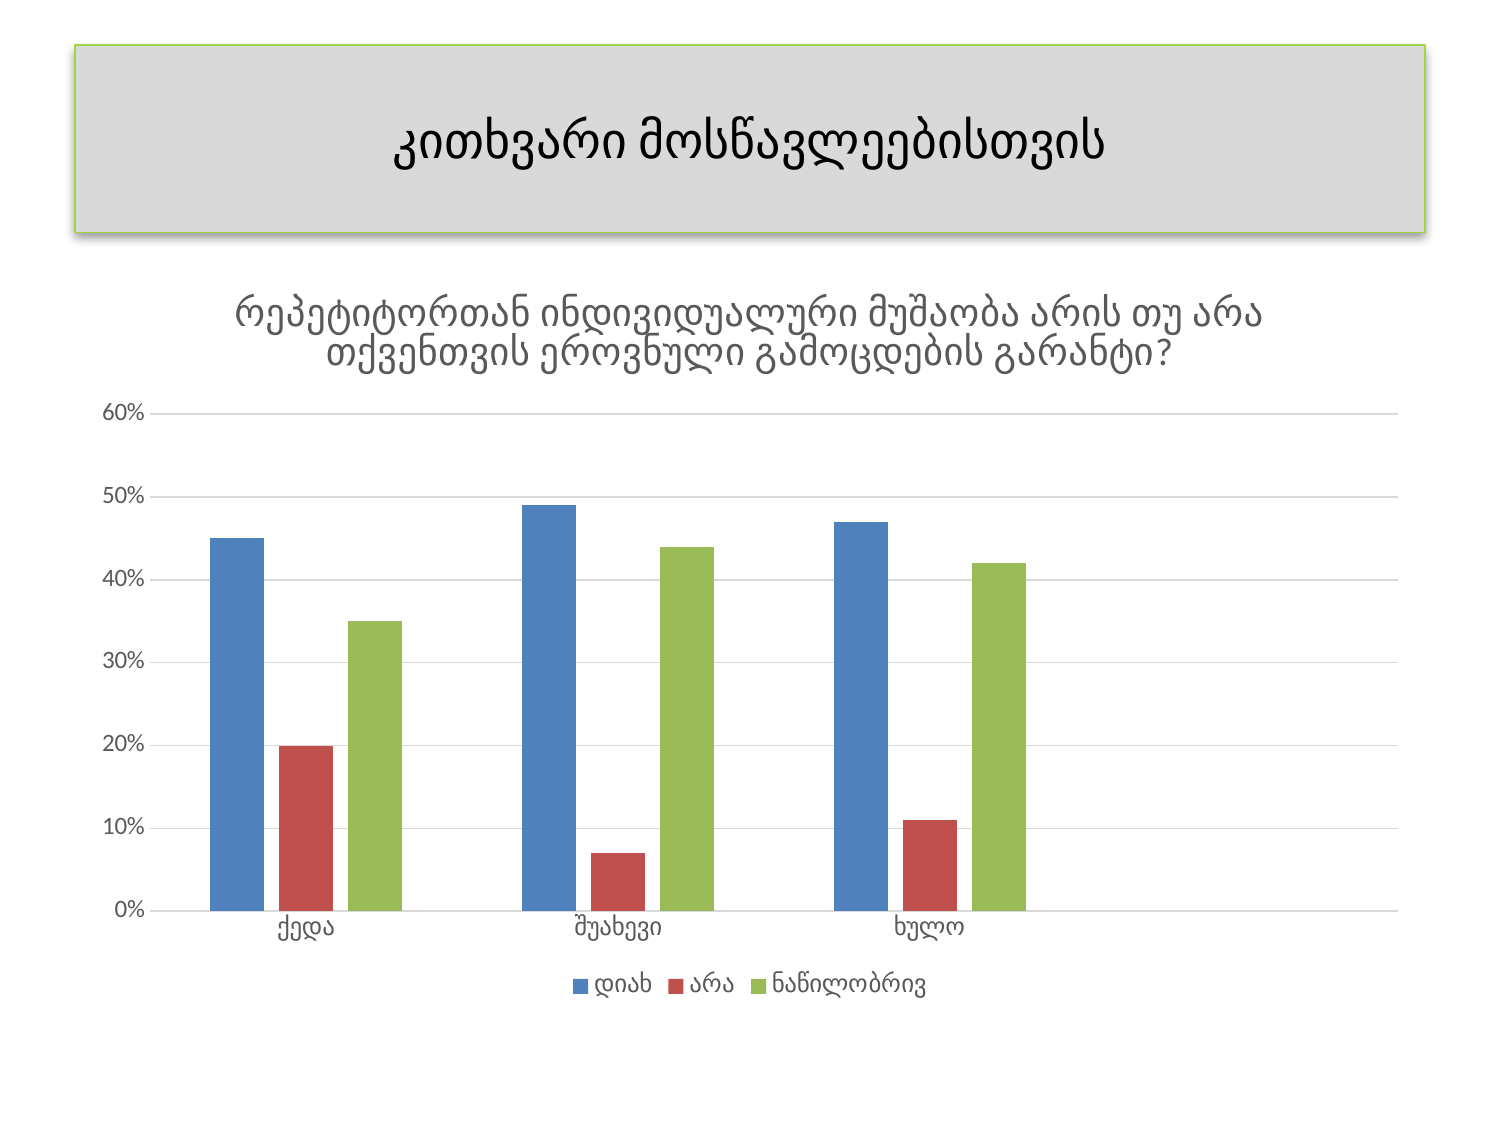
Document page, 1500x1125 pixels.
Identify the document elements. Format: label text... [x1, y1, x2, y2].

title კითხვარი მოსწავლეებისთვის [74, 44, 1426, 233]
chart [74, 262, 1426, 1006]
